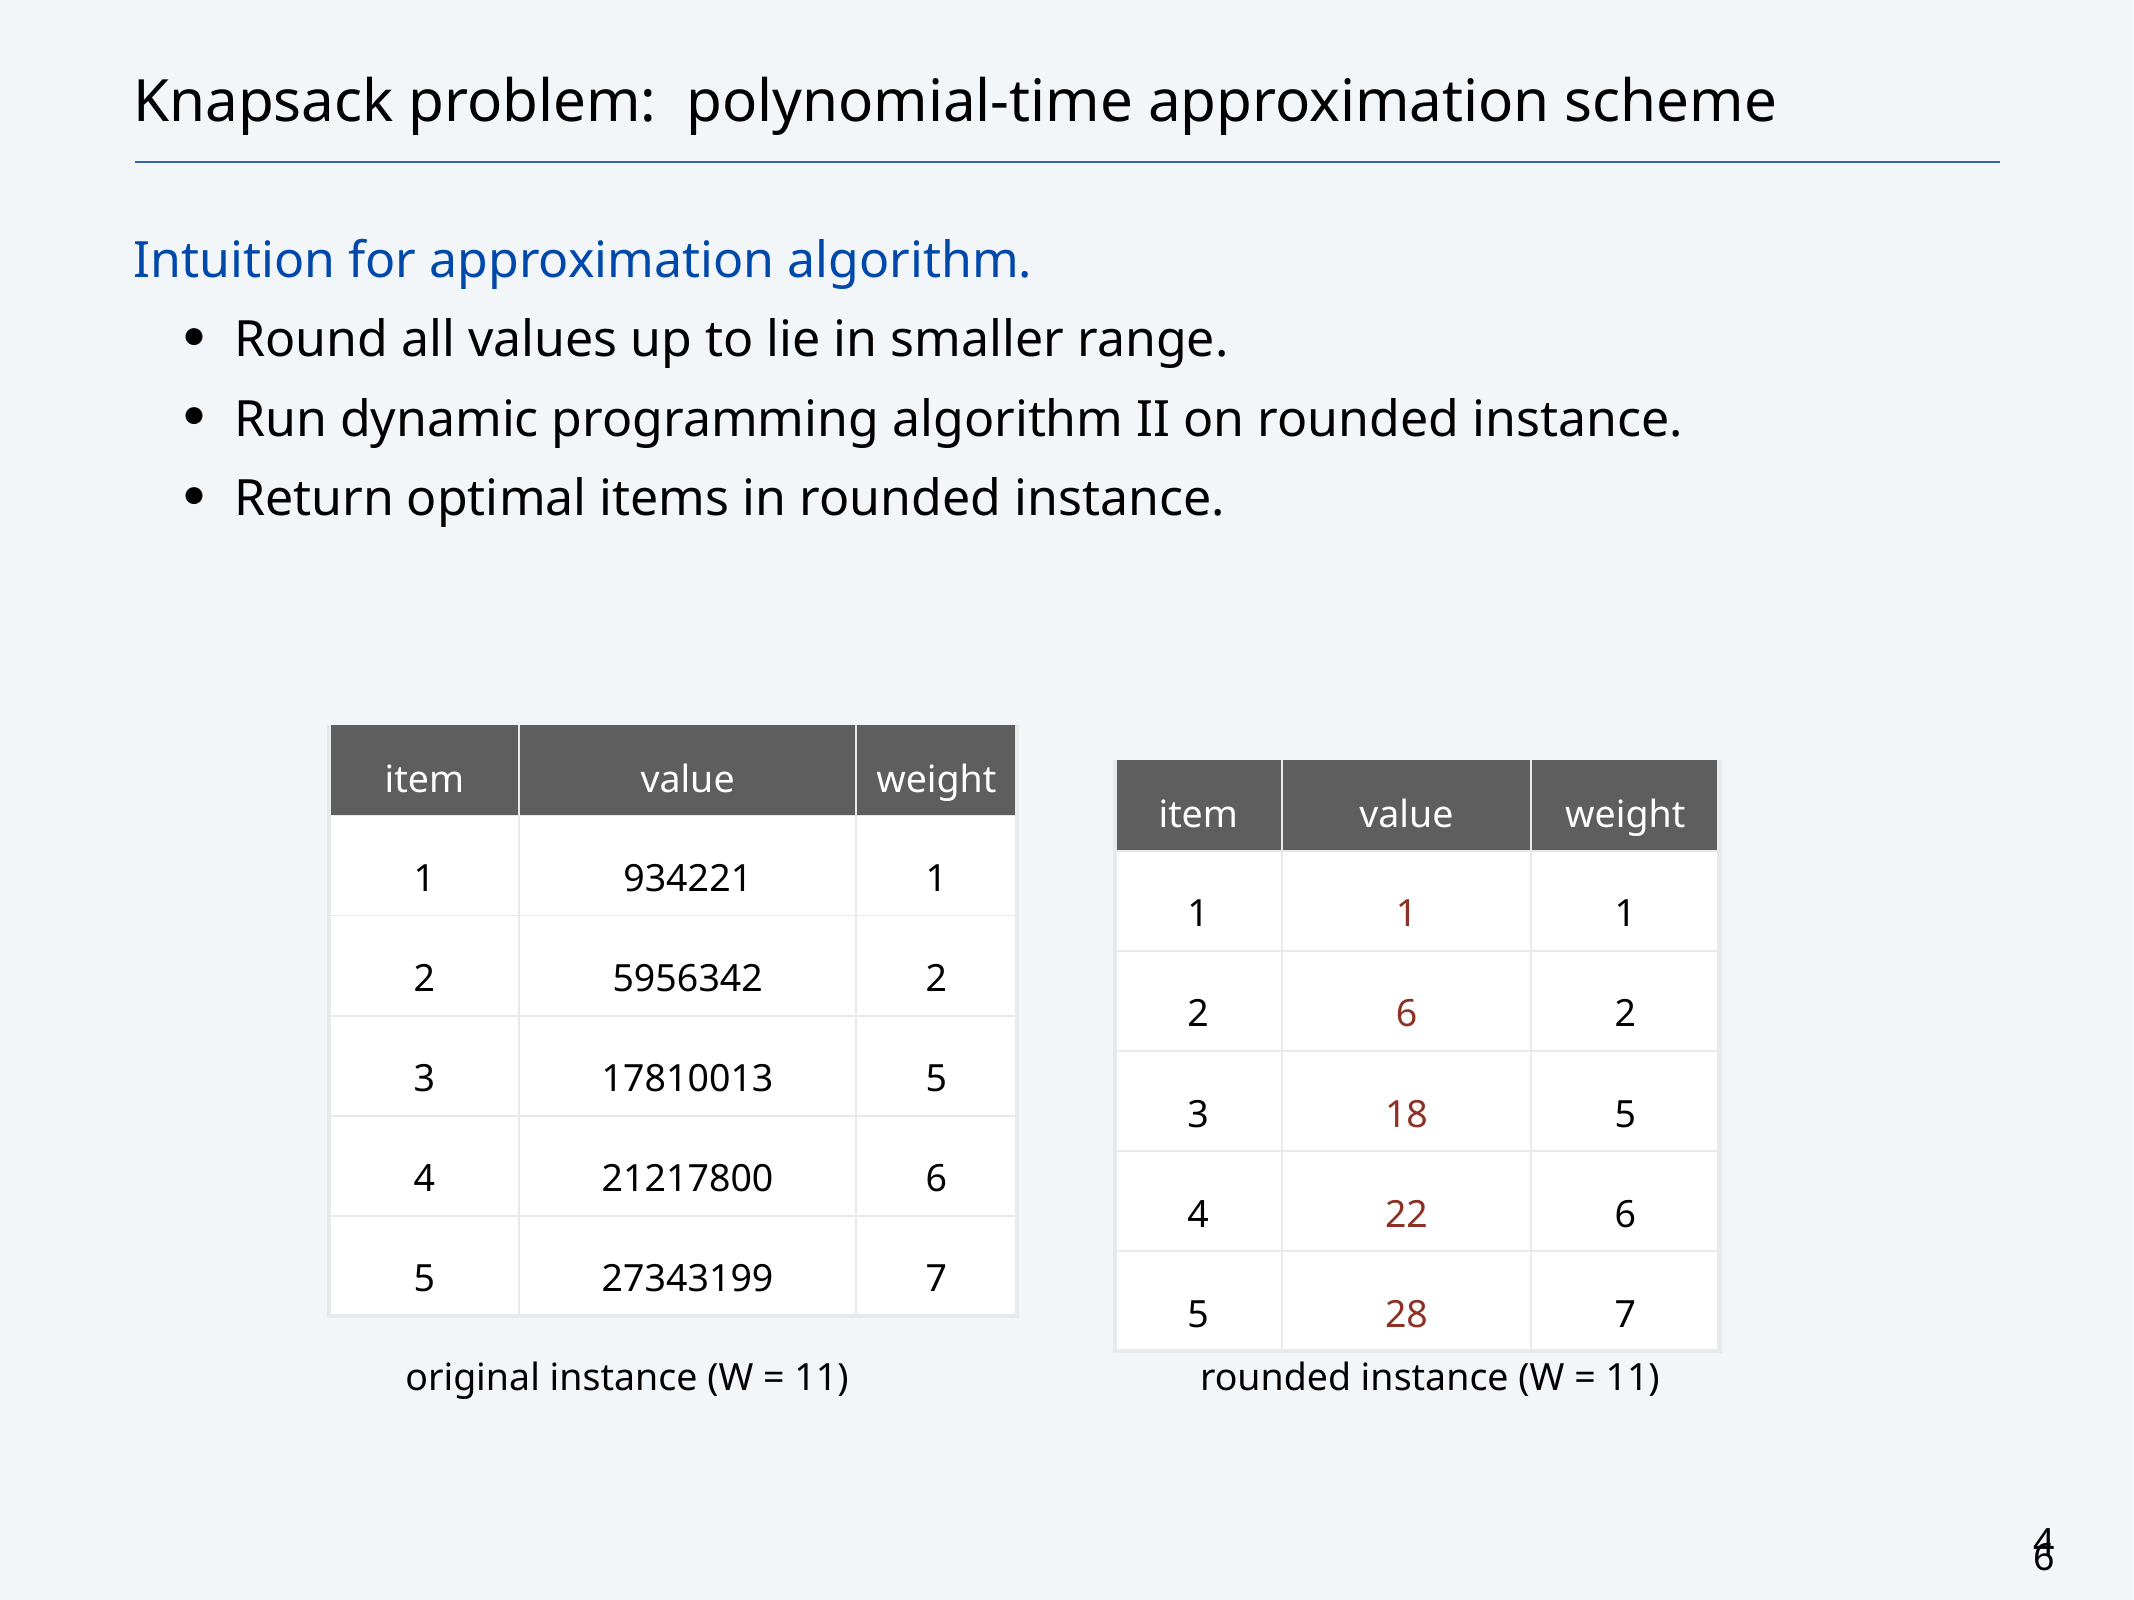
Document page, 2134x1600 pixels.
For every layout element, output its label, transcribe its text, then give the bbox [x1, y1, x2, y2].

table_cell 6 [857, 1117, 1015, 1215]
table_cell 1 [857, 816, 1015, 915]
table_cell 7 [1532, 1252, 1717, 1349]
table_cell 2 [1532, 952, 1717, 1050]
table_cell 4 [331, 1117, 518, 1215]
table_header value [1283, 760, 1530, 850]
table_header weight [857, 725, 1015, 815]
table_cell 5 [857, 1017, 1015, 1115]
table_cell 7 [857, 1217, 1015, 1314]
table_cell 6 [1283, 952, 1530, 1050]
table_cell 1 [331, 816, 518, 915]
table_cell 28 [1283, 1252, 1530, 1349]
table_cell 5956342 [520, 916, 855, 1015]
text_box rounded instance (W = 11) [1141, 1353, 1719, 1398]
table_cell 1 [1283, 852, 1530, 950]
table_cell 2 [1117, 952, 1281, 1050]
table_cell 22 [1283, 1152, 1530, 1250]
slide_number 46 [2026, 1532, 2074, 1578]
table_header value [520, 725, 855, 815]
table_cell 2 [857, 916, 1015, 1015]
table_cell 1 [1532, 852, 1717, 950]
table_cell 6 [1532, 1152, 1717, 1250]
table_cell 5 [1532, 1052, 1717, 1150]
table_cell 5 [331, 1217, 518, 1314]
table_cell 934221 [520, 816, 855, 915]
table_cell 3 [331, 1017, 518, 1115]
table_cell 1 [1117, 852, 1281, 950]
table_cell 4 [1117, 1152, 1281, 1250]
table_cell 17810013 [520, 1017, 855, 1115]
table_header weight [1532, 760, 1717, 850]
table_header item [331, 725, 518, 815]
title Knapsack problem: polynomial-time approximation scheme [132, 0, 2001, 134]
table_cell 5 [1117, 1252, 1281, 1349]
table_cell 21217800 [520, 1117, 855, 1215]
table_cell 18 [1283, 1052, 1530, 1150]
table_cell 3 [1117, 1052, 1281, 1150]
table_cell 2 [331, 916, 518, 1015]
table_cell 27343199 [520, 1217, 855, 1314]
table_header item [1117, 760, 1281, 850]
list Intuition for approximation algorithm. Round all values up to lie in smaller range. Run dynamic programming algorithm II on rounded instance. Return optimal items in rounded instance. [132, 207, 2001, 1551]
text_box original instance (W = 11) [338, 1339, 916, 1398]
